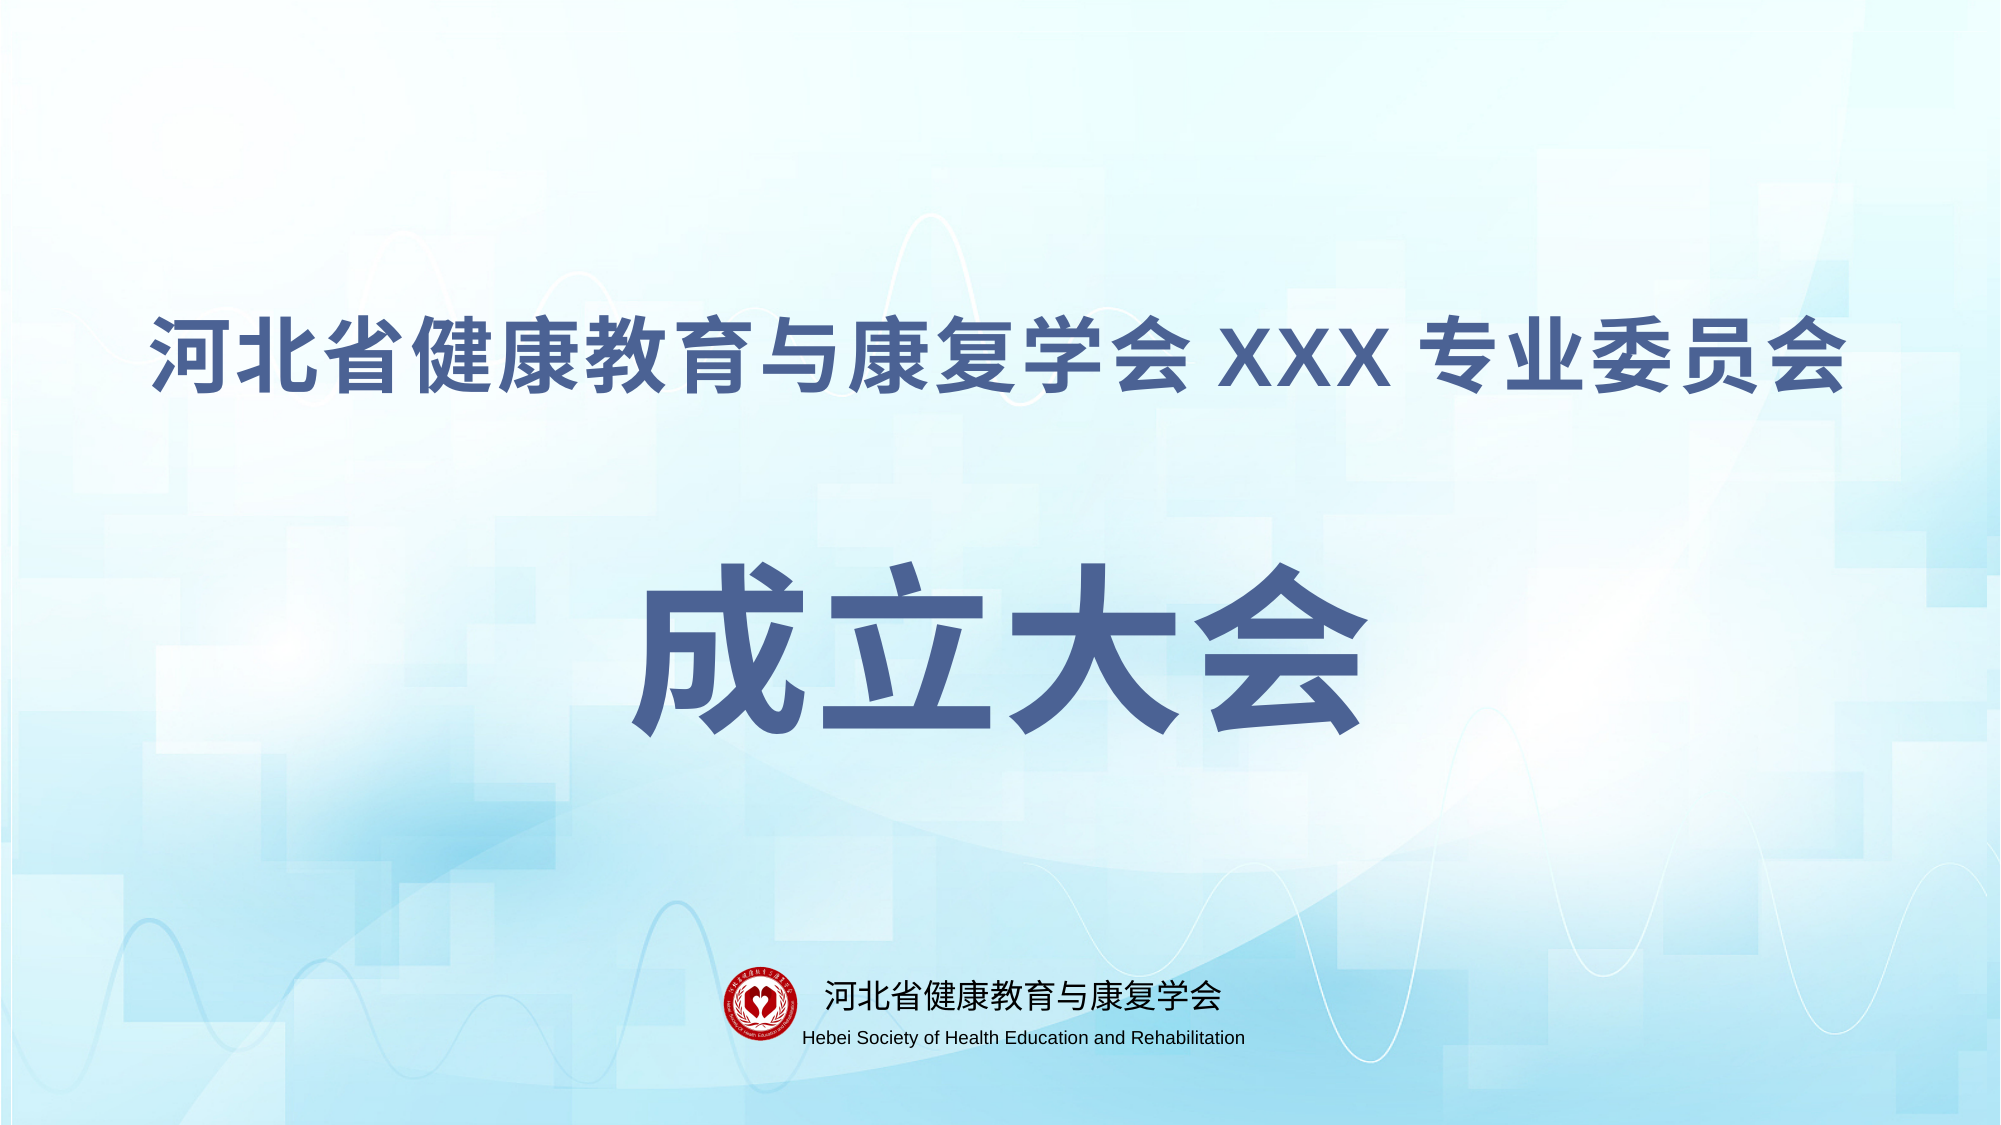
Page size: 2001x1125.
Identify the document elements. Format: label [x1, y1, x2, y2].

text_box [701, 947, 1346, 1056]
picture [0, 0, 2001, 1125]
